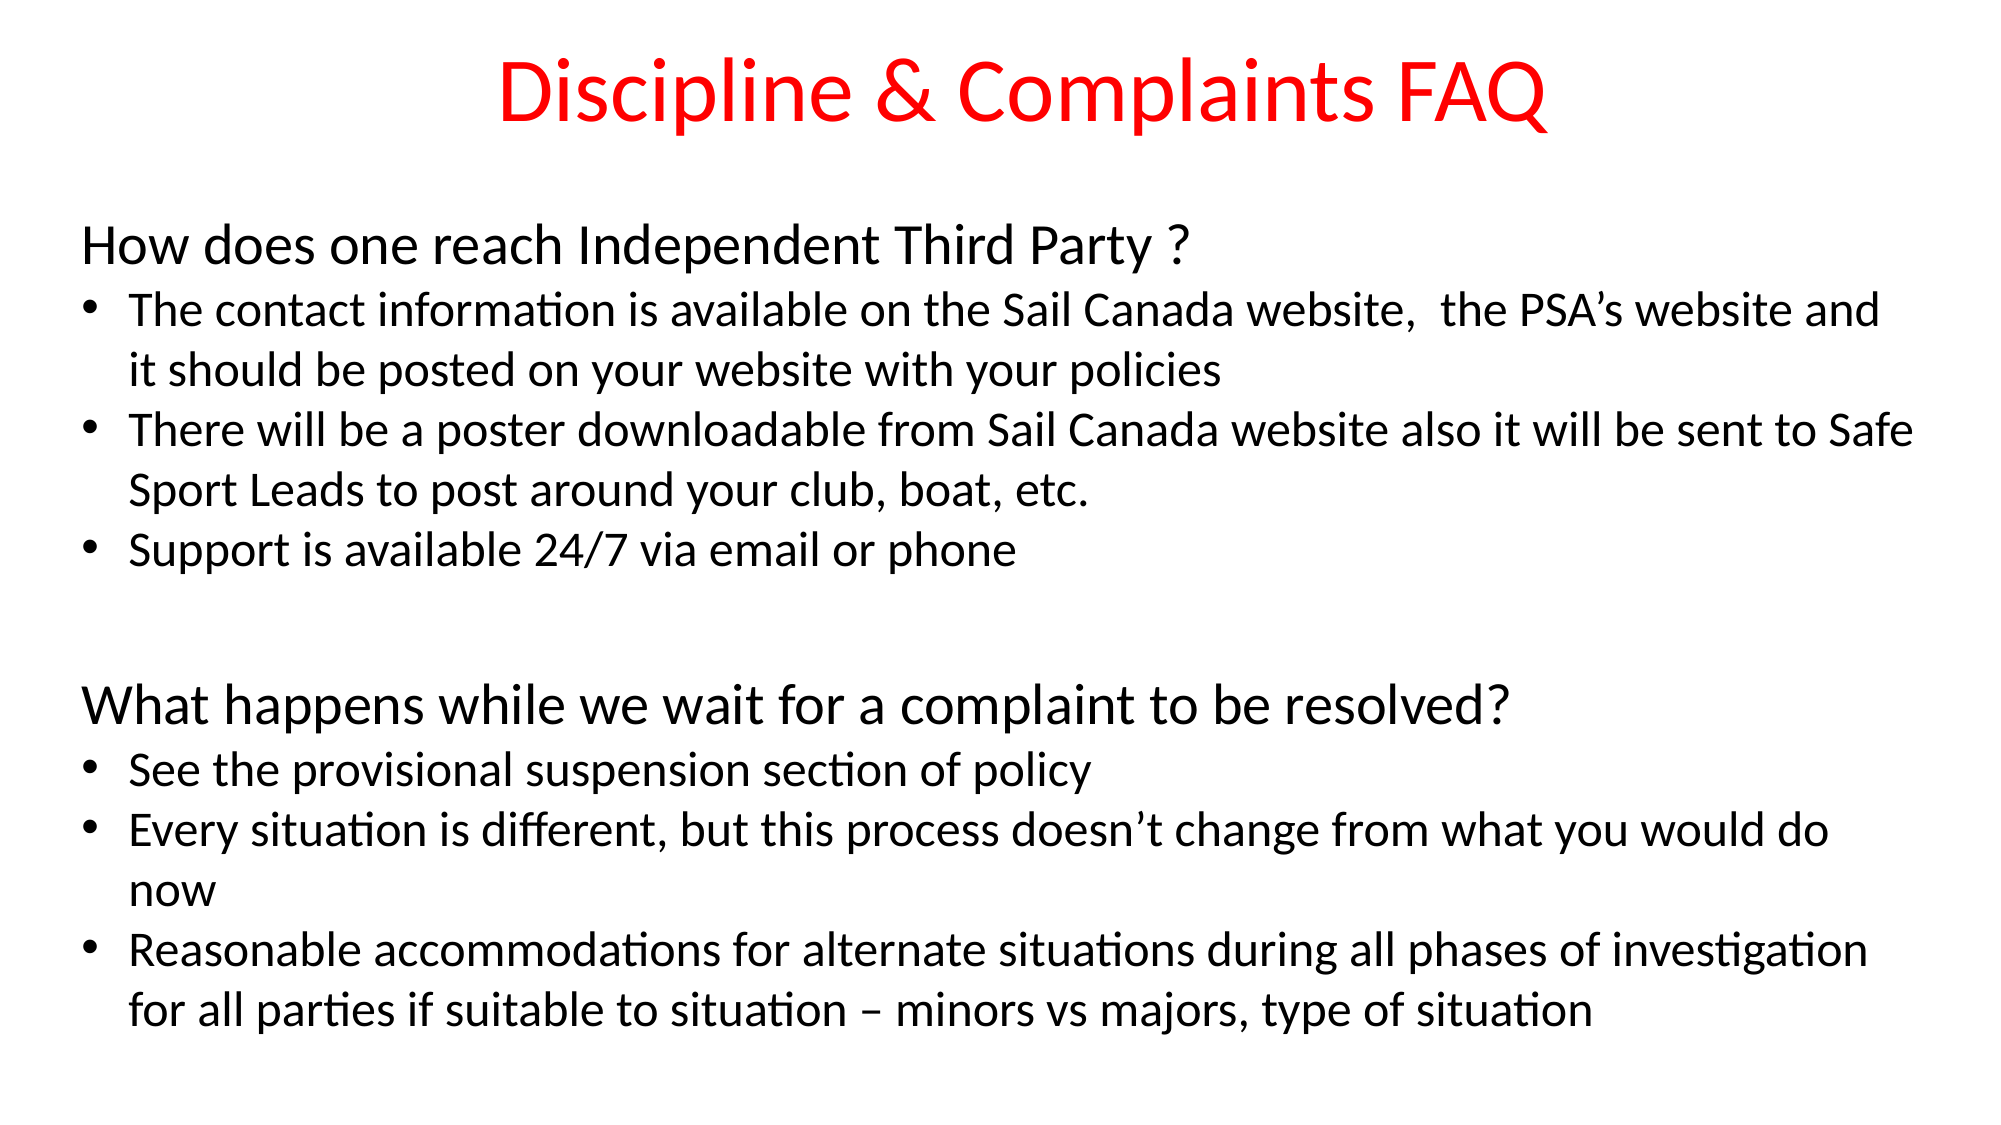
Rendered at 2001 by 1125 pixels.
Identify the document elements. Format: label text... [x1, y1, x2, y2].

text_box How does one reach Independent Third Party ? The contact information is available on the Sail Canada website, the PSA’s website and it should be posted on your website with your policies There will be a poster downloadable from Sail Canada website also it will be sent to Safe Sport Leads to post around your club, boat, etc. Support is available 24/7 via email or phone What happens while we wait for a complaint to be resolved? See the provisional suspension section of policy Every situation is different, but this process doesn’t change from what you would do now Reasonable accommodations for alternate situations during all phases of investigation for all parties if suitable to situation – minors vs majors, type of situation [66, 199, 1934, 1094]
text_box Discipline & Complaints FAQ [77, 21, 1969, 147]
